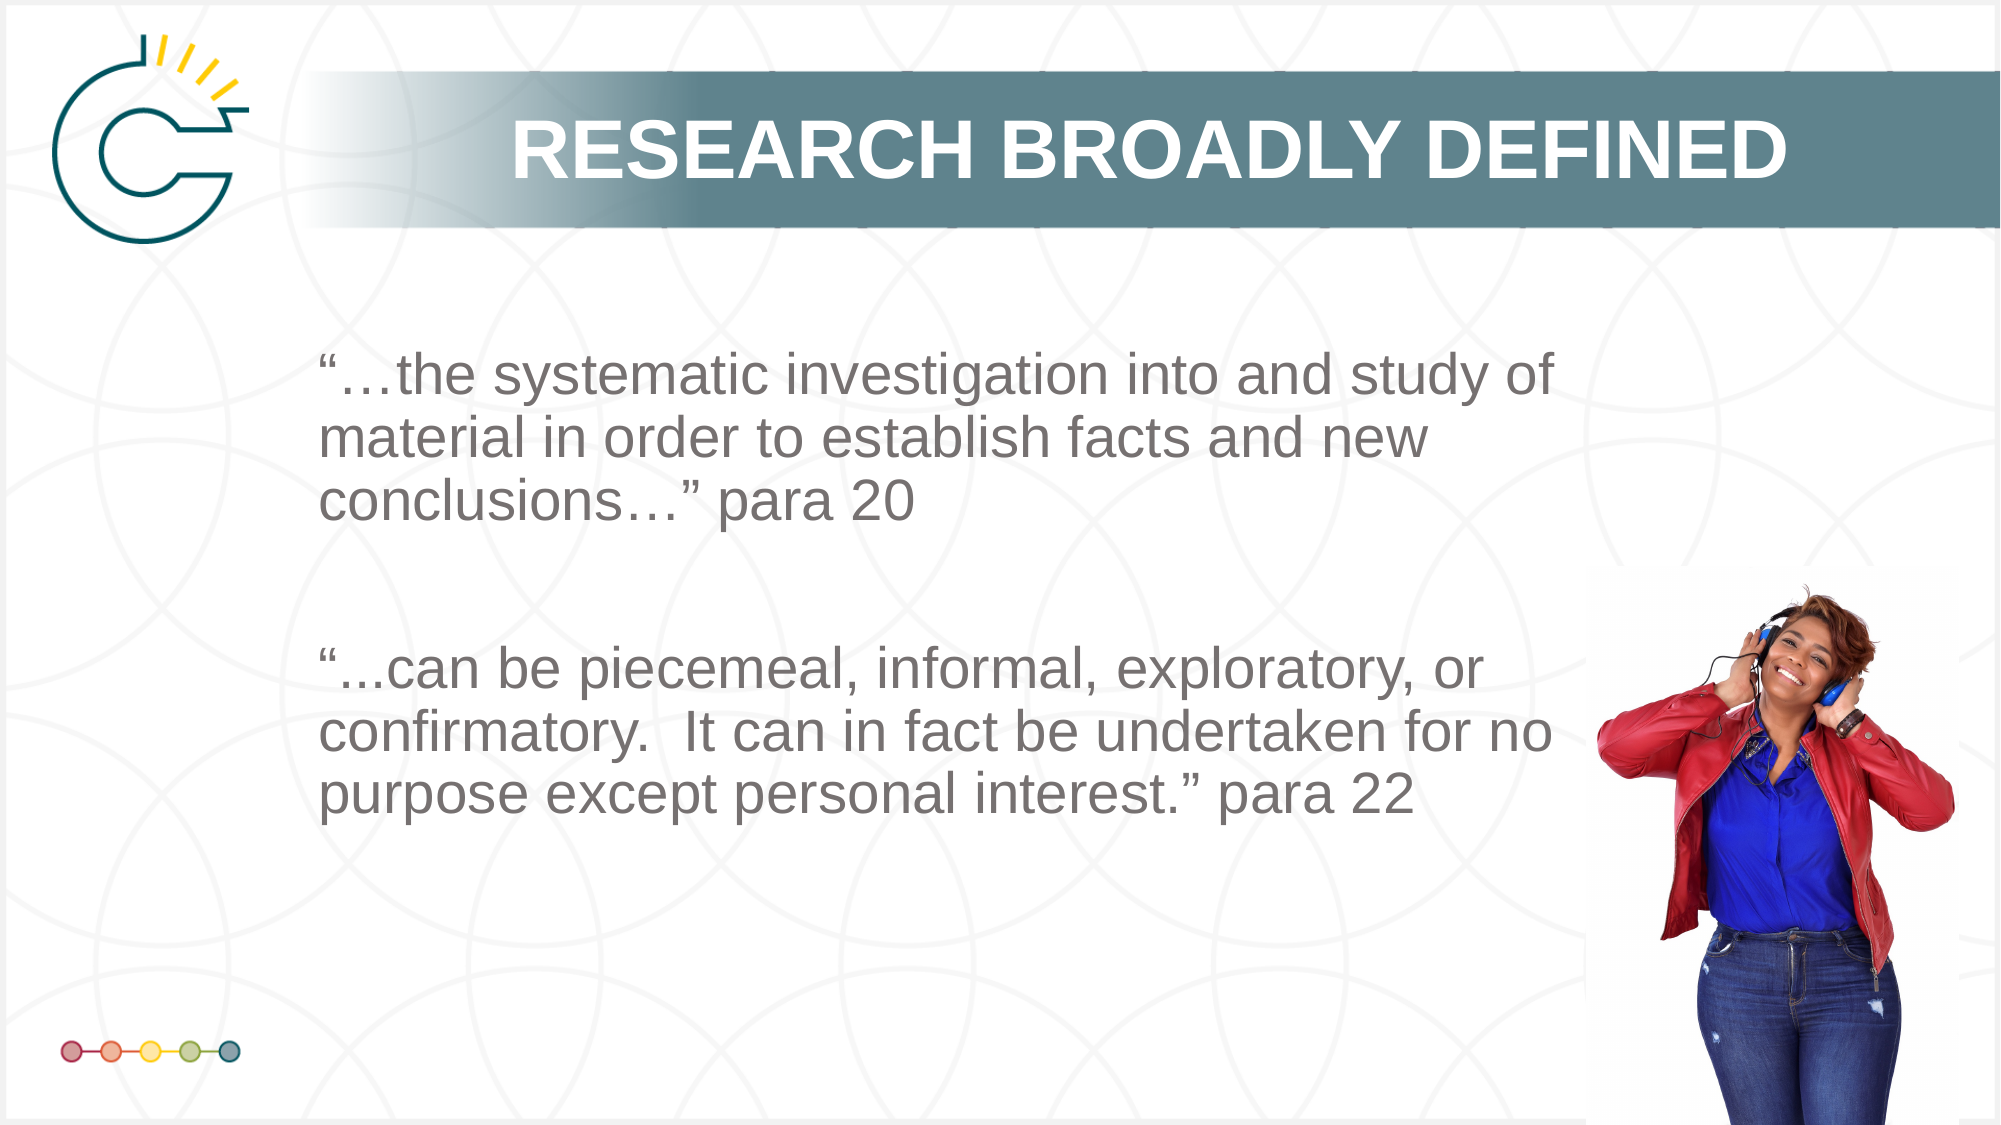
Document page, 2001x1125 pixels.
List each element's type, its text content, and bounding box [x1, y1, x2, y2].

picture [0, 0, 2001, 1125]
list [1586, 566, 1959, 1125]
list “…the systematic investigation into and study of material in order to establish facts and new conclusions…” para 20 “...can be piecemeal, informal, exploratory, or confirmatory. It can in fact be undertaken for no purpose except personal interest.” para 22 [303, 336, 1753, 1051]
title RESEARCH BROADLY DEFINED [438, 86, 1863, 229]
